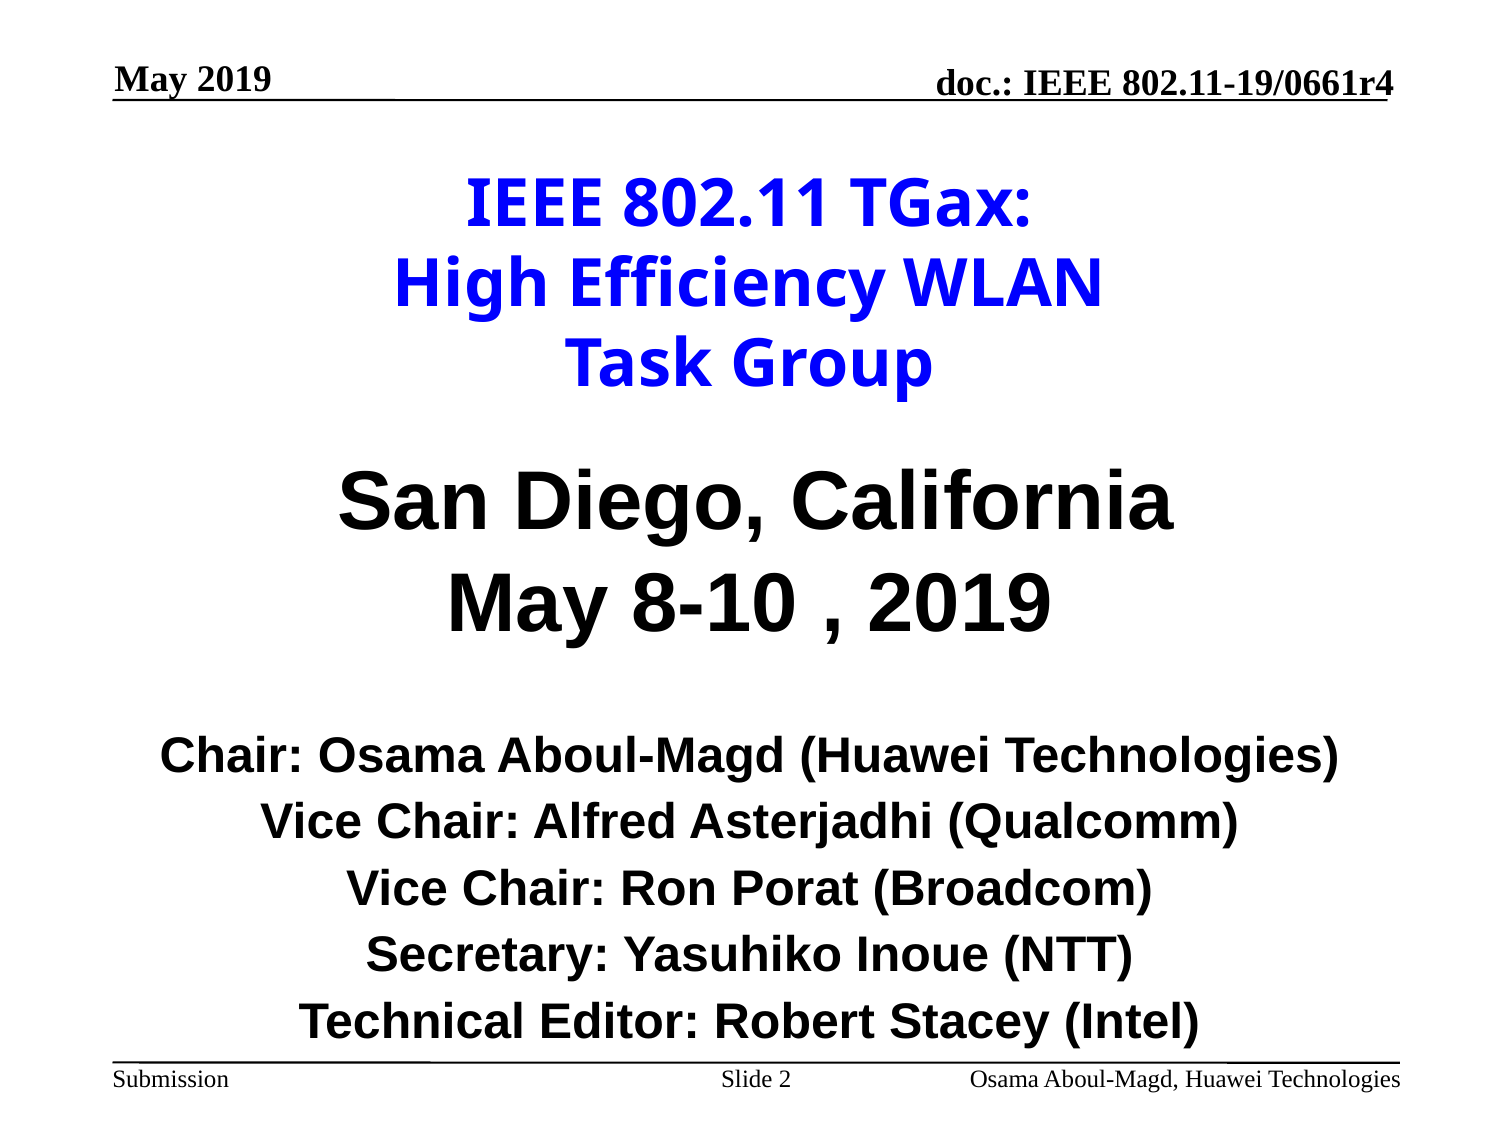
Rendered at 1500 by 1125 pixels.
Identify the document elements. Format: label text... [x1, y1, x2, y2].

footer Osama Aboul-Magd, Huawei Technologies [878, 1061, 1402, 1093]
slide_number Slide 2 [712, 1061, 800, 1123]
list San Diego, California May 8-10 , 2019 Chair: Osama Aboul-Magd (Huawei Technologies) Vice Chair: Alfred Asterjadhi (Qualcomm) Vice Chair: Ron Porat (Broadcom) Secretary: Yasuhiko Inoue (NTT) Technical Editor: Robert Stacey (Intel) [112, 449, 1388, 938]
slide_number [114, 54, 423, 100]
title IEEE 802.11 TGax: High Efficiency WLAN Task Group [112, 112, 1388, 288]
